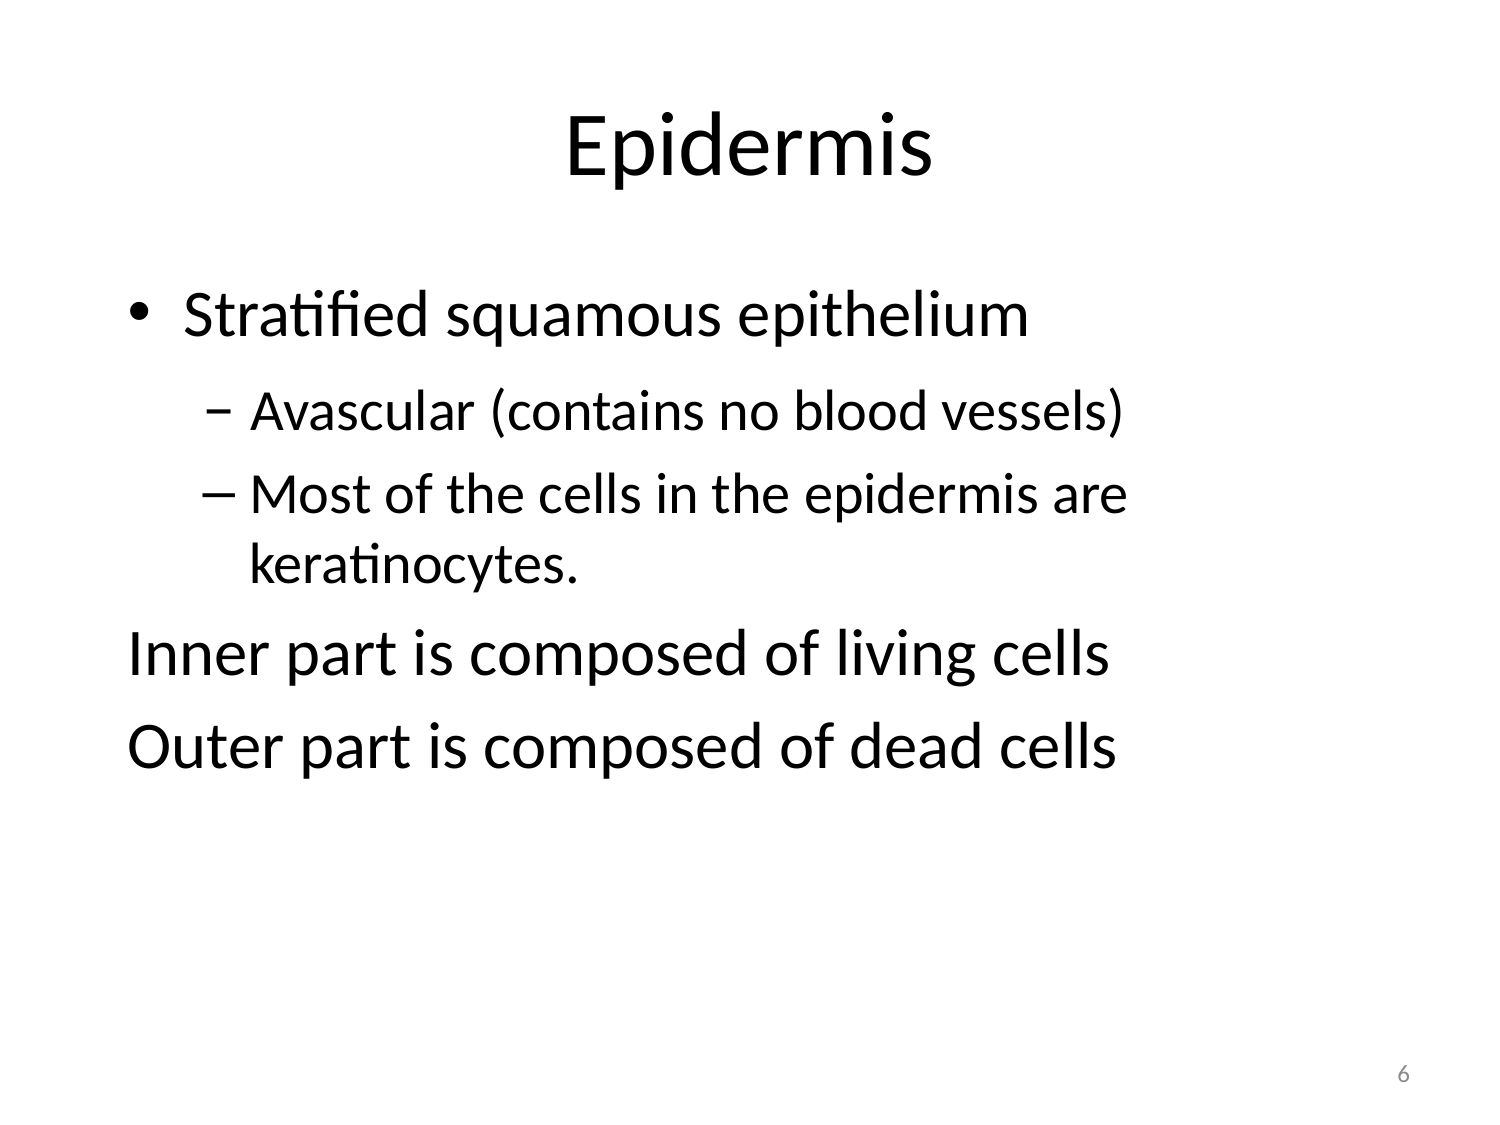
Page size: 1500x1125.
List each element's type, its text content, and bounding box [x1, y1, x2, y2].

title Epidermis [75, 45, 1425, 233]
slide_number 6 [1074, 1042, 1425, 1103]
list Stratified squamous epithelium – Avascular (contains no blood vessels) Most of the cells in the epidermis are keratinocytes. Inner part is composed of living cells Outer part is composed of dead cells [112, 262, 1450, 1000]
